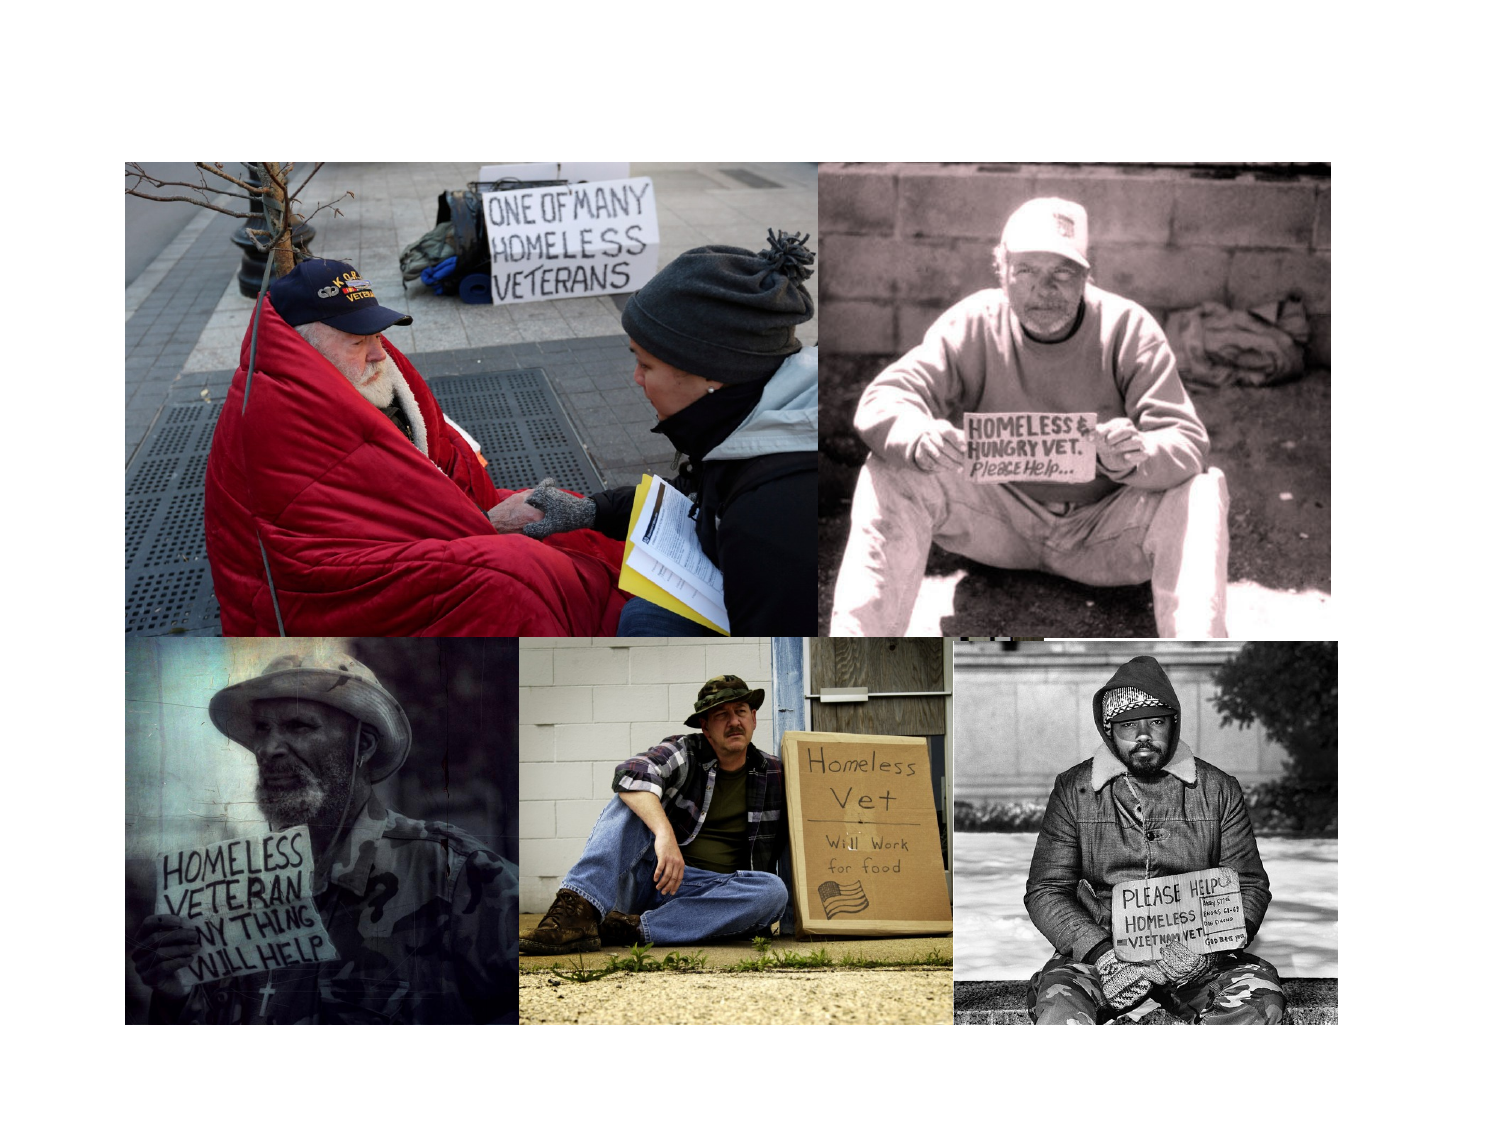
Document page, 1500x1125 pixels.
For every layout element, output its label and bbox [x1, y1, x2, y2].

picture [124, 162, 1338, 1025]
